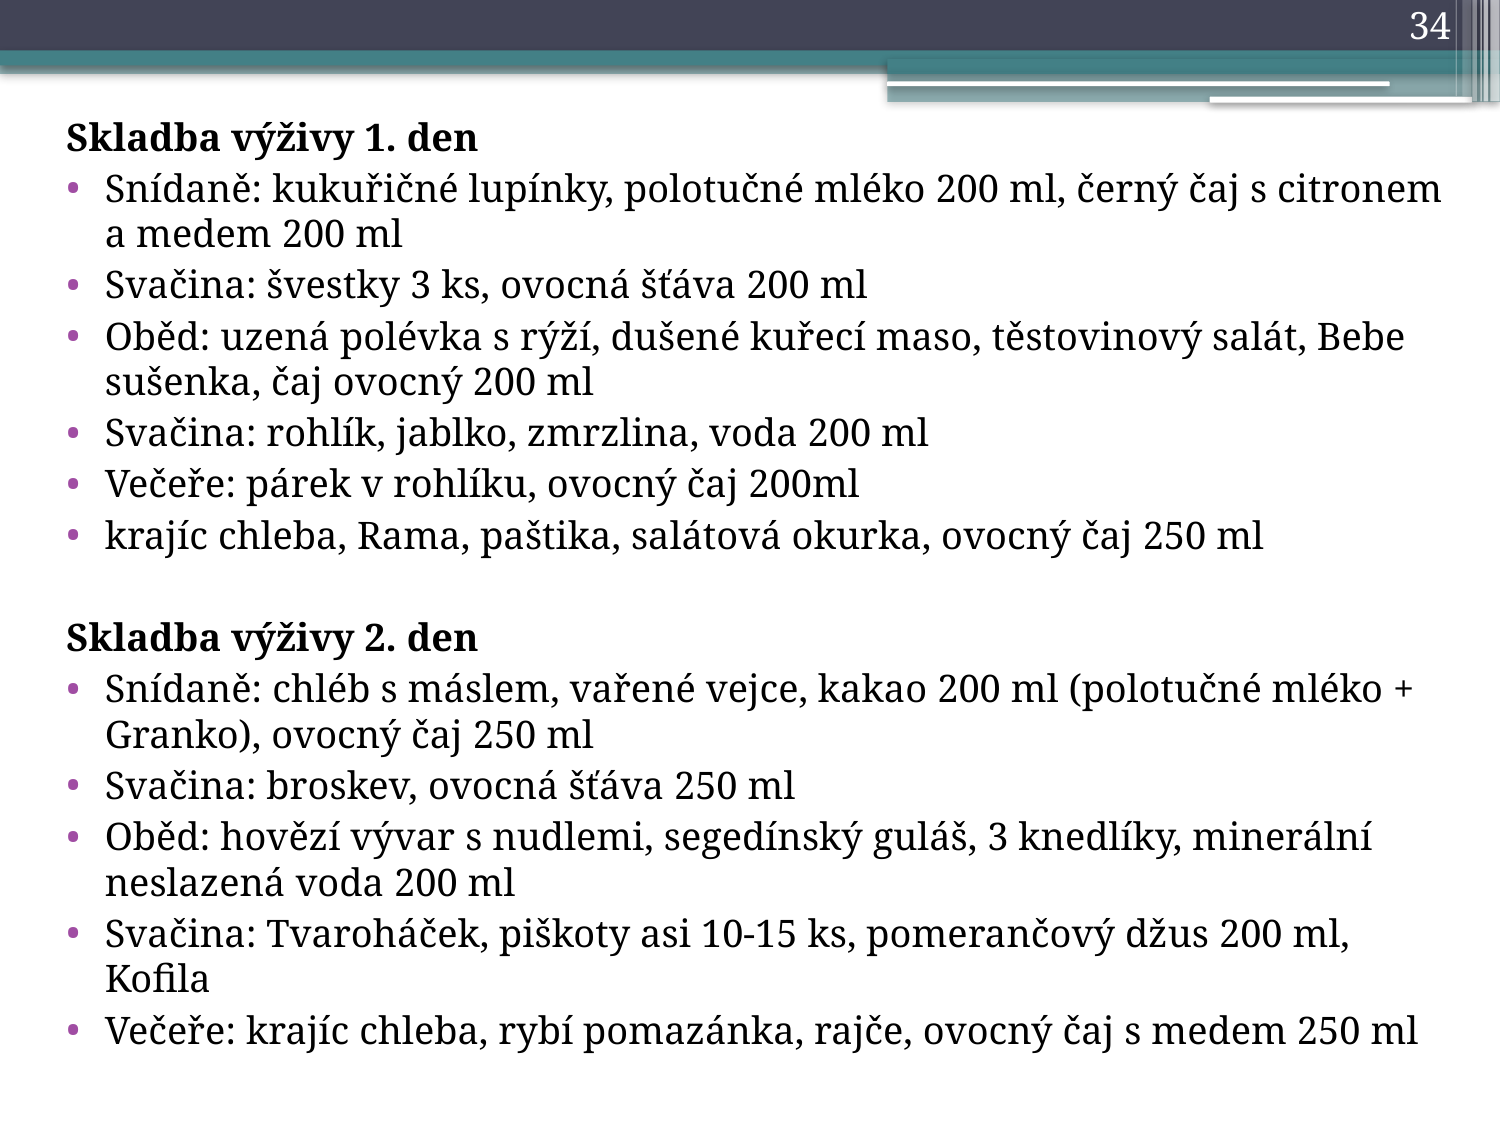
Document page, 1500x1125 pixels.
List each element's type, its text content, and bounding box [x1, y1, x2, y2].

slide_number 34 [1340, 0, 1466, 61]
list Skladba výživy 1. den Snídaně: kukuřičné lupínky, polotučné mléko 200 ml, černý čaj s citronem a medem 200 ml Svačina: švestky 3 ks, ovocná šťáva 200 ml Oběd: uzená polévka s rýží, dušené kuřecí maso, těstovinový salát, Bebe sušenka, čaj ovocný 200 ml Svačina: rohlík, jablko, zmrzlina, voda 200 ml Večeře: párek v rohlíku, ovocný čaj 200ml krajíc chleba, Rama, paštika, salátová okurka, ovocný čaj 250 ml Skladba výživy 2. den Snídaně: chléb s máslem, vařené vejce, kakao 200 ml (polotučné mléko + Granko), ovocný čaj 250 ml Svačina: broskev, ovocná šťáva 250 ml Oběd: hovězí vývar s nudlemi, segedínský guláš, 3 knedlíky, minerální neslazená voda 200 ml Svačina: Tvaroháček, piškoty asi 10-15 ks, pomerančový džus 200 ml, Kofila Večeře: krajíc chleba, rybí pomazánka, rajče, ovocný čaj s medem 250 ml [34, 105, 1466, 1079]
